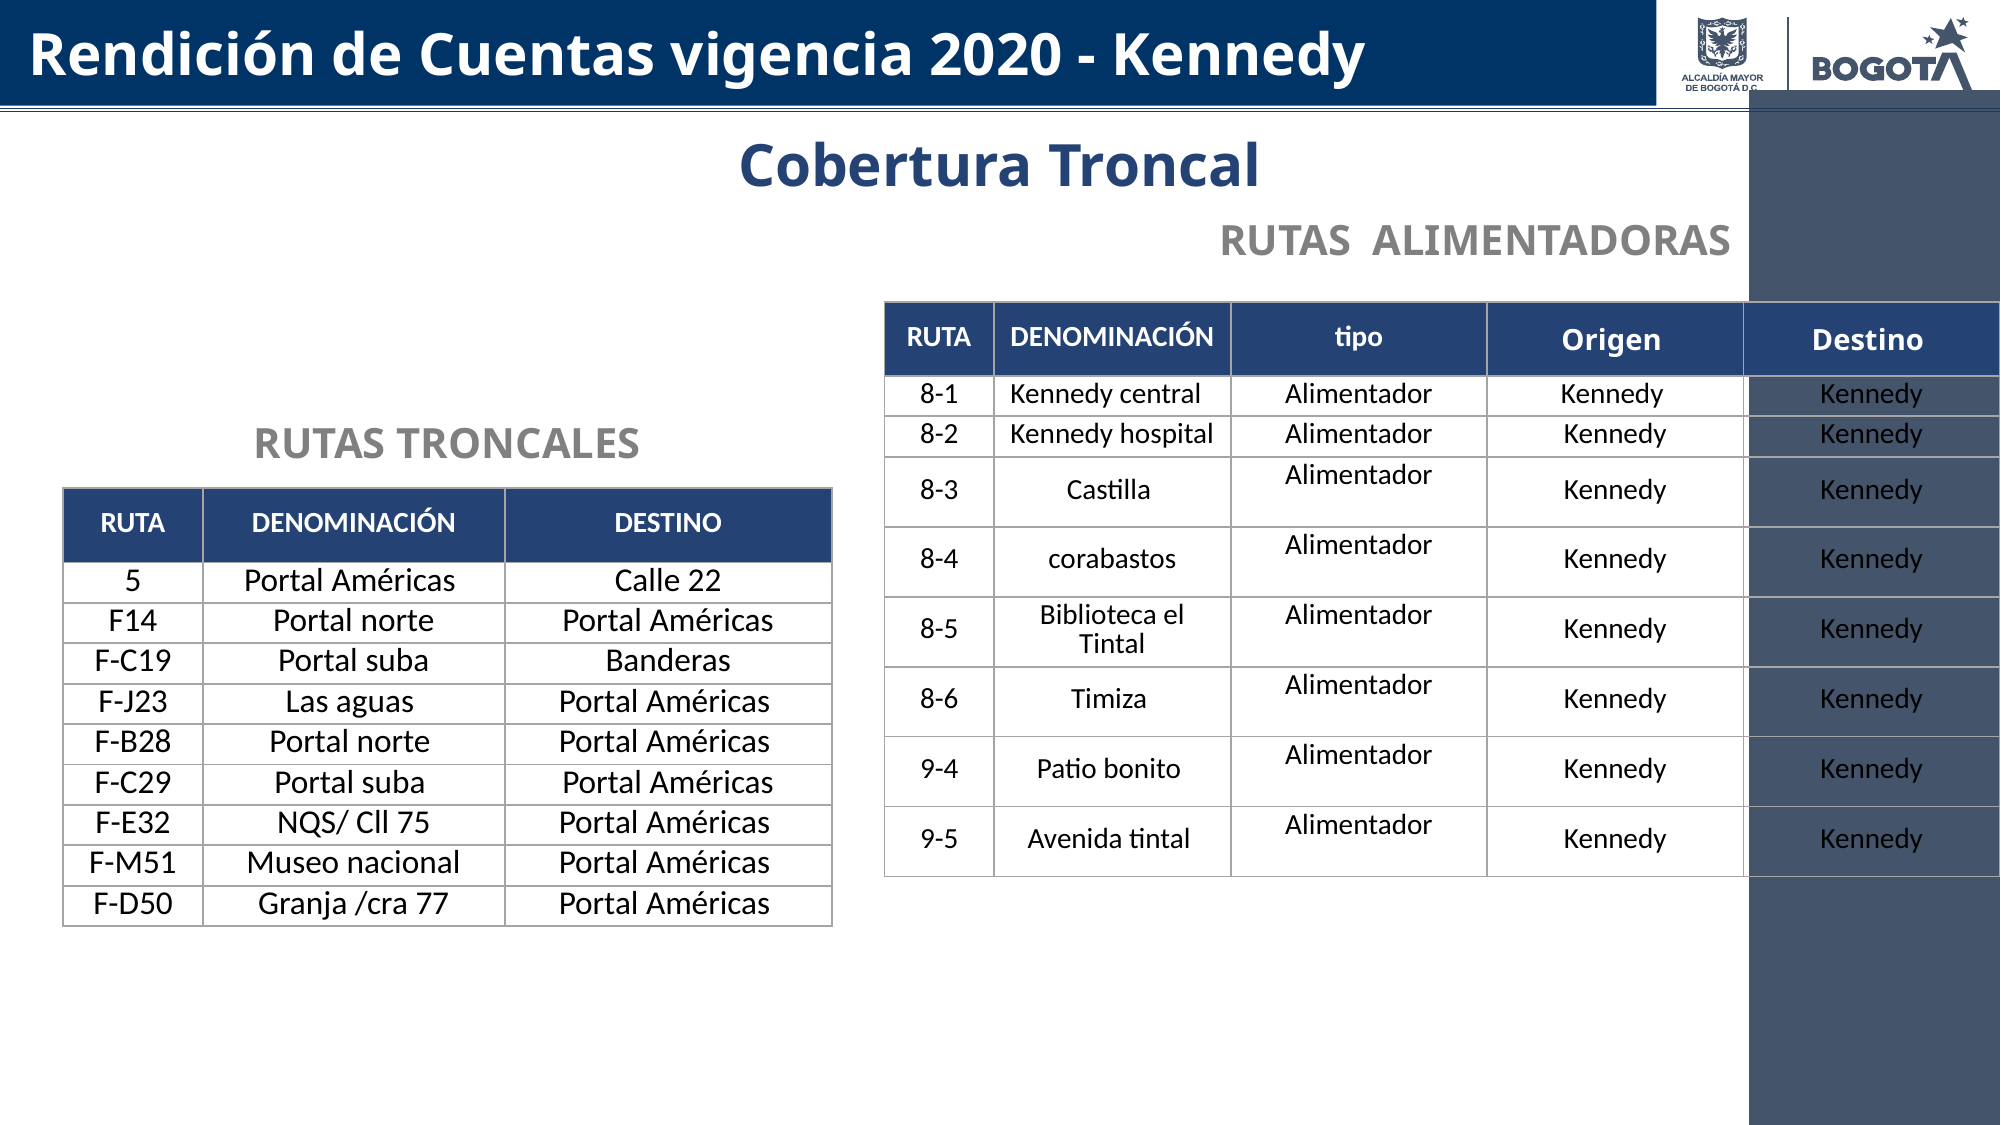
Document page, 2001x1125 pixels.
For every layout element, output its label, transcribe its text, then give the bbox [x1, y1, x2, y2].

table_cell Kennedy [1744, 807, 1999, 876]
table_header RUTA [885, 303, 993, 375]
table_cell NQS/ Cll 75 [204, 806, 504, 844]
table_cell Portal Américas [506, 806, 831, 844]
table_cell Portal Américas [506, 887, 831, 925]
table_cell Kennedy [1488, 598, 1743, 666]
table_cell Kennedy [1488, 377, 1743, 415]
table_cell Portal Américas [506, 846, 831, 885]
table_cell Avenida tintal [995, 807, 1230, 876]
text_box RUTAS ALIMENTADORAS [1038, 206, 1912, 272]
table_cell F-E32 [64, 806, 202, 844]
table_cell Kennedy [1488, 528, 1743, 596]
table_cell Kennedy [1744, 598, 1999, 666]
table_cell F-C19 [64, 644, 202, 683]
table_cell F-D50 [64, 887, 202, 925]
table_header DENOMINACIÓN [995, 303, 1230, 375]
text_box Cobertura Troncal [208, 123, 1792, 204]
table_cell Museo nacional [204, 846, 504, 885]
table_cell Alimentador [1232, 737, 1486, 806]
text_box [0, 0, 1658, 107]
table_cell 8-1 [885, 377, 993, 415]
table_cell Biblioteca el Tintal [995, 598, 1230, 666]
text_box Rendición de Cuentas vigencia 2020 - Kennedy [18, 11, 1601, 93]
table_cell F-C29 [64, 765, 202, 804]
table_cell F-M51 [64, 846, 202, 885]
table_cell 8-2 [885, 417, 993, 456]
table_cell Timiza [995, 668, 1230, 736]
table_cell 8-5 [885, 598, 993, 666]
table_cell Kennedy [1488, 807, 1743, 876]
table_cell Portal suba [204, 765, 504, 804]
table_cell F14 [64, 604, 202, 642]
table_cell Alimentador [1232, 458, 1486, 526]
table_cell F-B28 [64, 725, 202, 764]
table_header Origen [1488, 303, 1743, 375]
table_cell 8-6 [885, 668, 993, 736]
text_box RUTAS TRONCALES [157, 409, 738, 475]
table_cell Kennedy [1744, 458, 1999, 526]
table_cell Patio bonito [995, 737, 1230, 806]
table_cell Portal suba [204, 644, 504, 683]
table_cell Alimentador [1232, 668, 1486, 736]
table_header tipo [1232, 303, 1486, 375]
table_cell Portal norte [204, 604, 504, 642]
table_cell 8-4 [885, 528, 993, 596]
table_cell Kennedy [1488, 458, 1743, 526]
table_header RUTA [64, 489, 202, 562]
table_cell Las aguas [204, 685, 504, 723]
table_cell Kennedy [1744, 377, 1999, 415]
table_cell Alimentador [1232, 807, 1486, 876]
table_cell 9-4 [885, 737, 993, 806]
table_cell Alimentador [1232, 598, 1486, 666]
table_cell 9-5 [885, 807, 993, 876]
table_cell 5 [64, 563, 202, 602]
table_header Destino [1744, 303, 1999, 375]
table_cell Kennedy [1744, 668, 1999, 736]
table_cell Castilla [995, 458, 1230, 526]
table_cell Kennedy [1488, 737, 1743, 806]
table_cell F-J23 [64, 685, 202, 723]
table_cell Kennedy [1744, 417, 1999, 456]
table_cell Alimentador [1232, 528, 1486, 596]
table_cell Portal norte [204, 725, 504, 764]
table_cell Portal Américas [204, 563, 504, 602]
table_cell Kennedy [1744, 737, 1999, 806]
table_cell Kennedy central [995, 377, 1230, 415]
table_cell Alimentador [1232, 417, 1486, 456]
table_cell Portal Américas [506, 685, 831, 723]
table_cell Portal Américas [506, 604, 831, 642]
table_cell 8-3 [885, 458, 993, 526]
table_cell Kennedy [1488, 417, 1743, 456]
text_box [1681, 17, 1971, 92]
table_cell Kennedy [1744, 528, 1999, 596]
table_header DESTINO [506, 489, 831, 562]
table_cell Banderas [506, 644, 831, 683]
table_cell Portal Américas [506, 725, 831, 764]
table_cell Kennedy hospital [995, 417, 1230, 456]
table_cell corabastos [995, 528, 1230, 596]
table_cell Granja /cra 77 [204, 887, 504, 925]
table_cell Calle 22 [506, 563, 831, 602]
table_cell Alimentador [1232, 377, 1486, 415]
table_cell Portal Américas [506, 765, 831, 804]
table_cell Kennedy [1488, 668, 1743, 736]
table_header DENOMINACIÓN [204, 489, 504, 562]
